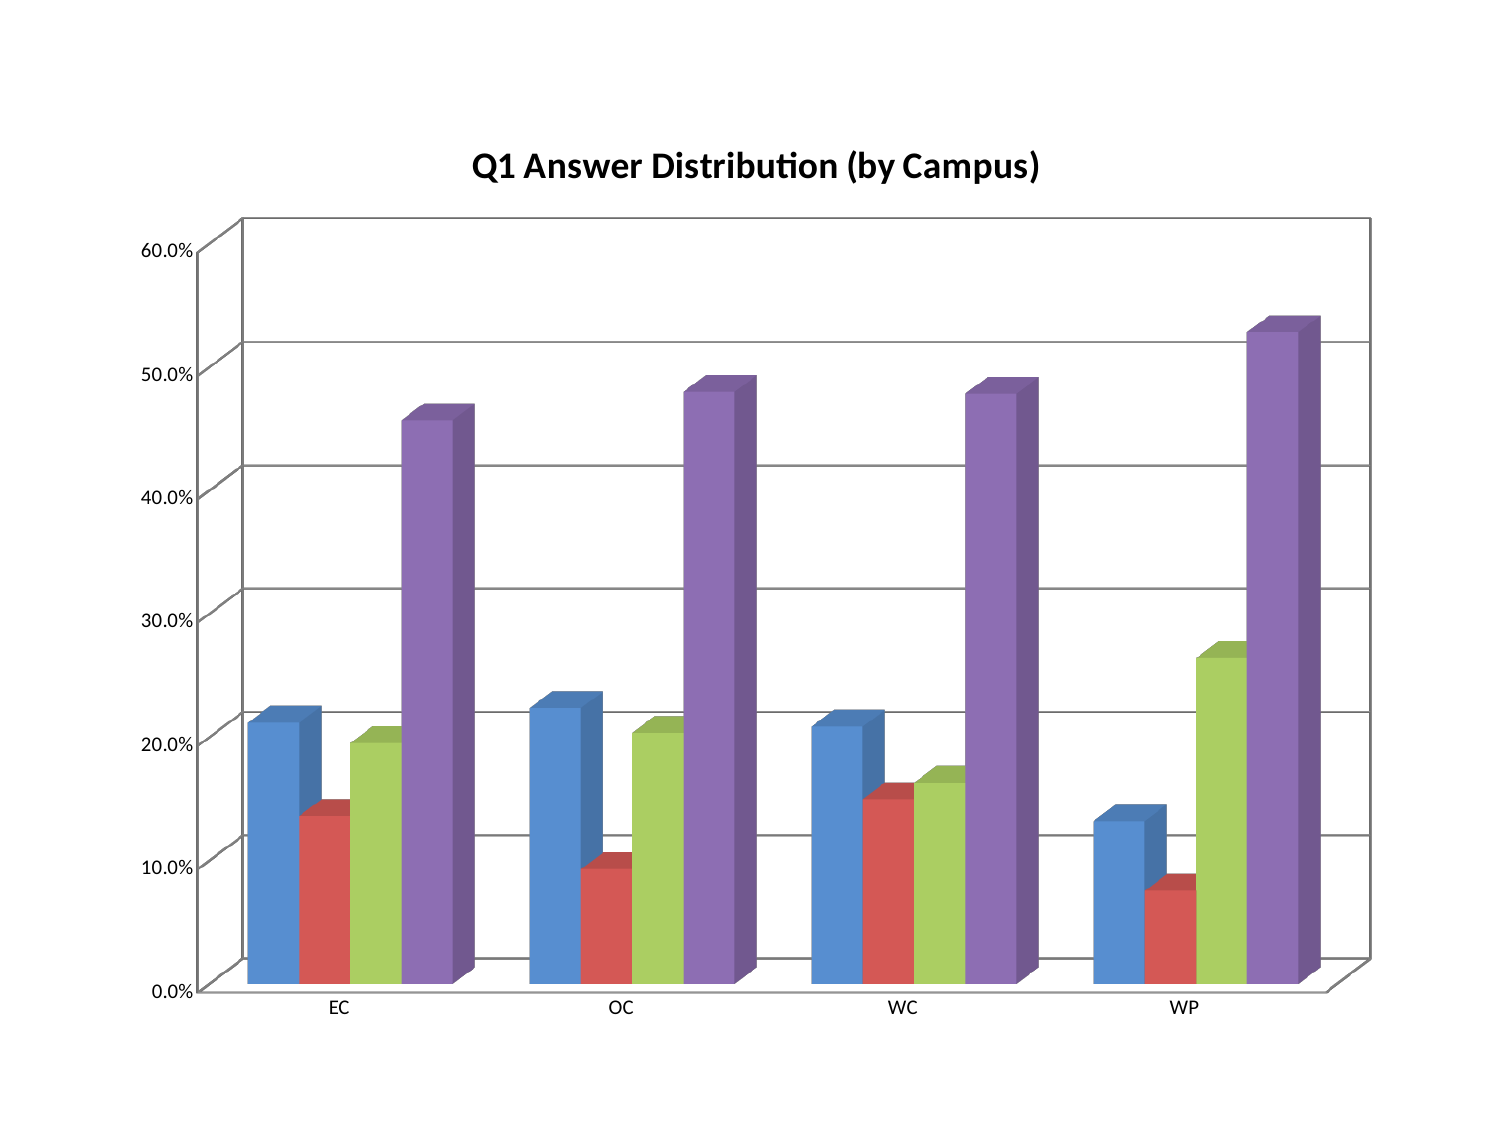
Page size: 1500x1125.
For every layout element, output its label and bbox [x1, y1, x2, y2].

chart [112, 112, 1401, 1038]
